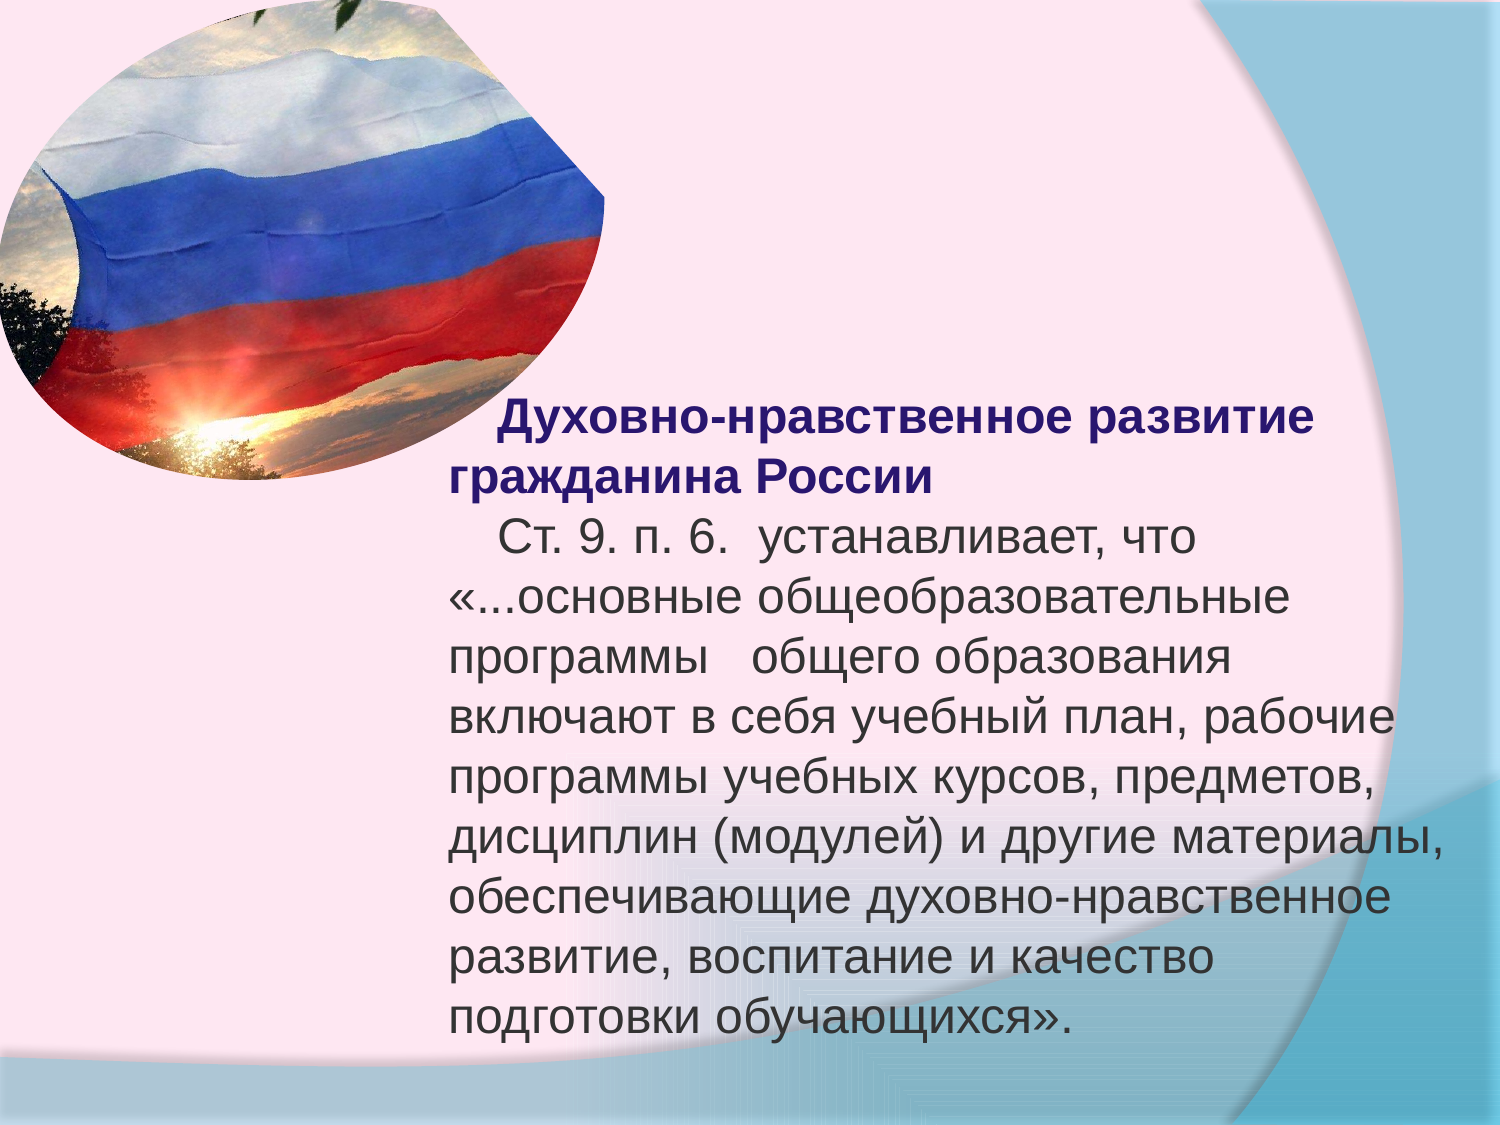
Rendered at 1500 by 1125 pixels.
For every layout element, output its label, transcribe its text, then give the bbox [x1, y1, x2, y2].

text_box Духовно-нравственное развитие гражданина России Ст. 9. п. 6. устанавливает, что «...основные общеобразовательные программы общего образования включают в себя учебный план, рабочие программы учебных курсов, предметов, дисциплин (модулей) и другие материалы, обеспечивающие духовно-нравственное развитие, воспитание и качество подготовки обучающихся». [433, 376, 1468, 1052]
picture [0, 0, 611, 480]
